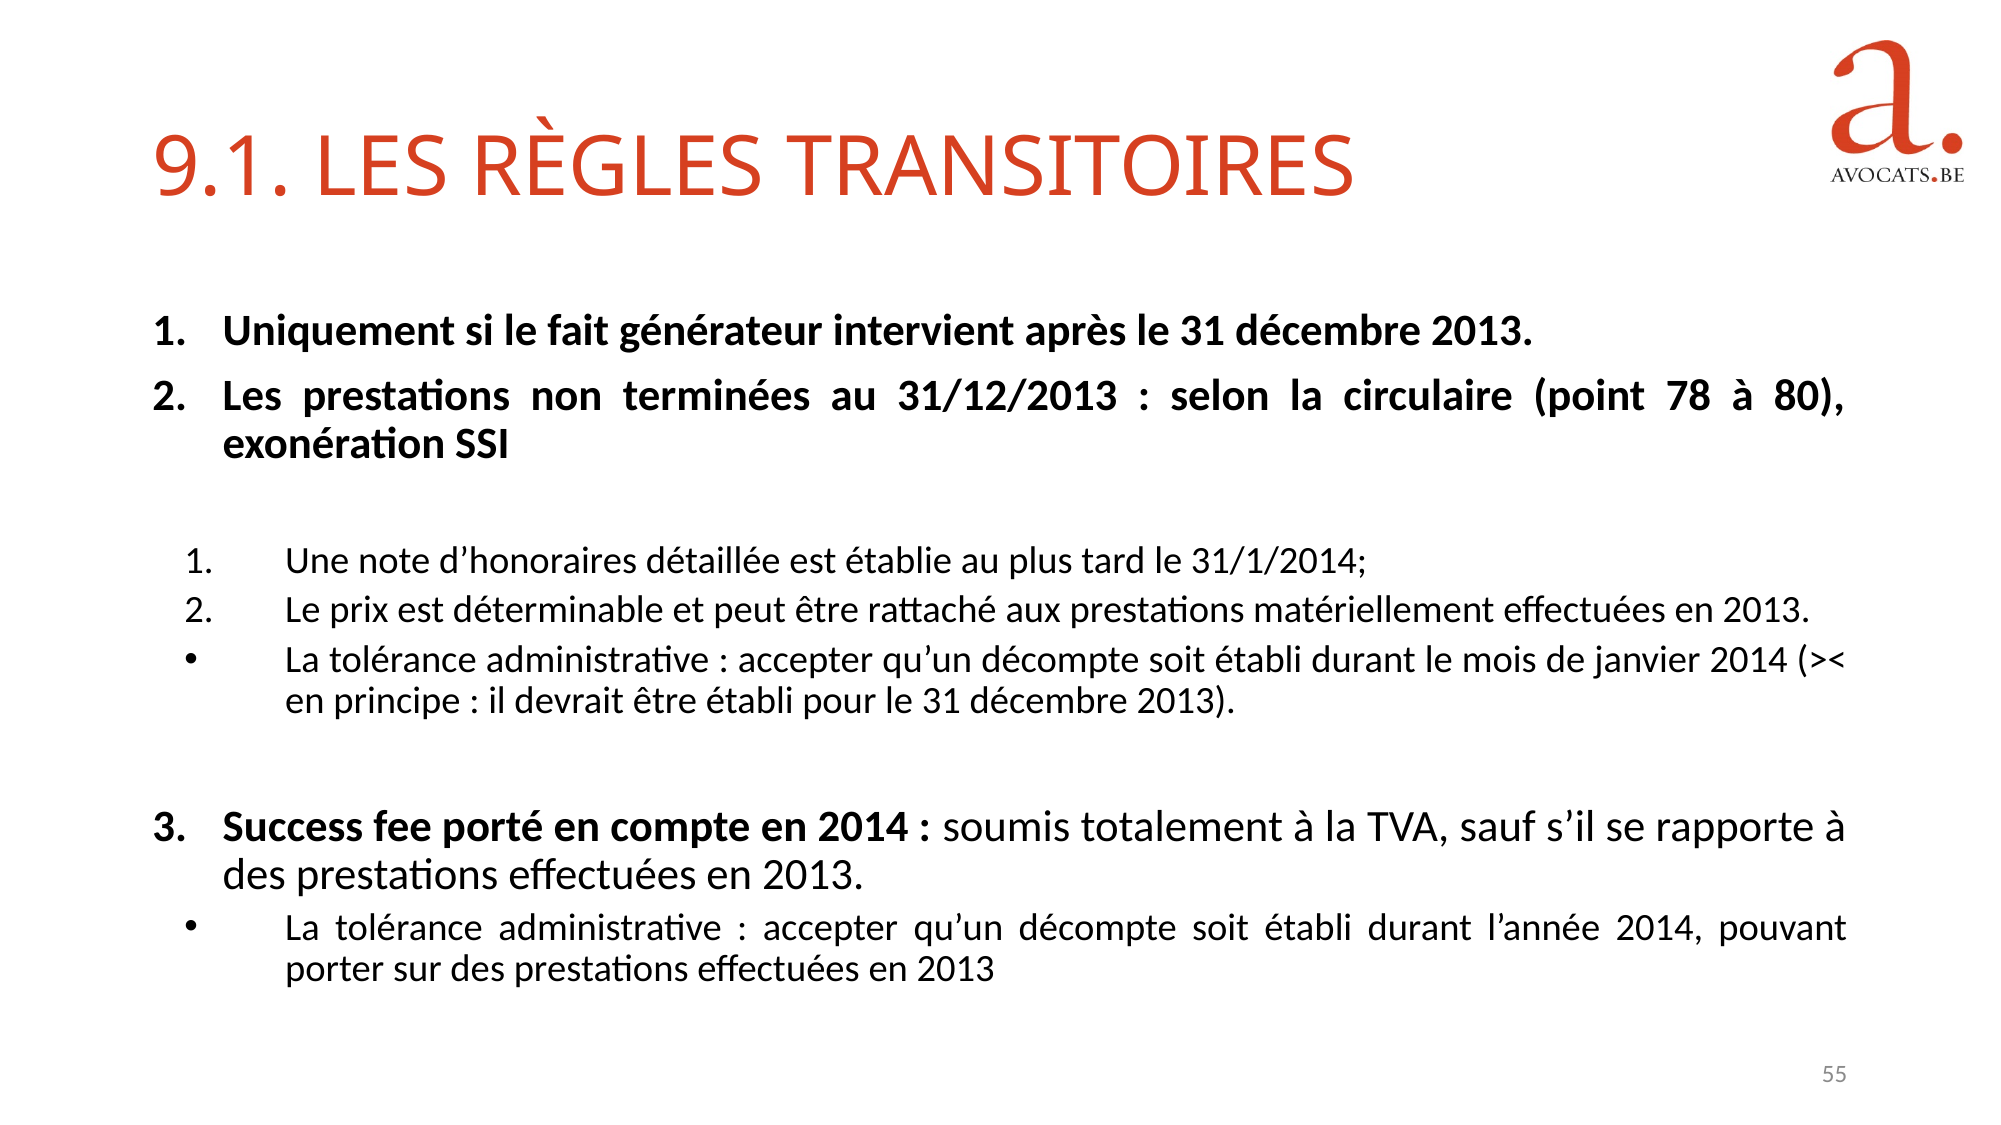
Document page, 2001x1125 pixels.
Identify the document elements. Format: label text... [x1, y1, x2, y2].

list Uniquement si le fait générateur intervient après le 31 décembre 2013. Les prestations non terminées au 31/12/2013 : selon la circulaire (point 78 à 80), exonération SSI Une note d’honoraires détaillée est établie au plus tard le 31/1/2014; Le prix est déterminable et peut être rattaché aux prestations matériellement effectuées en 2013. La tolérance administrative : accepter qu’un décompte soit établi durant le mois de janvier 2014 (>< en principe : il devrait être établi pour le 31 décembre 2013). Success fee porté en compte en 2014 : soumis totalement à la TVA, sauf s’il se rapporte à des prestations effectuées en 2013. La tolérance administrative : accepter qu’un décompte soit établi durant l’année 2014, pouvant porter sur des prestations effectuées en 2013 [137, 299, 1863, 1014]
title 9.1. les règles transitoires [137, 59, 1863, 278]
picture [1830, 40, 1964, 182]
slide_number 55 [1412, 1042, 1863, 1103]
